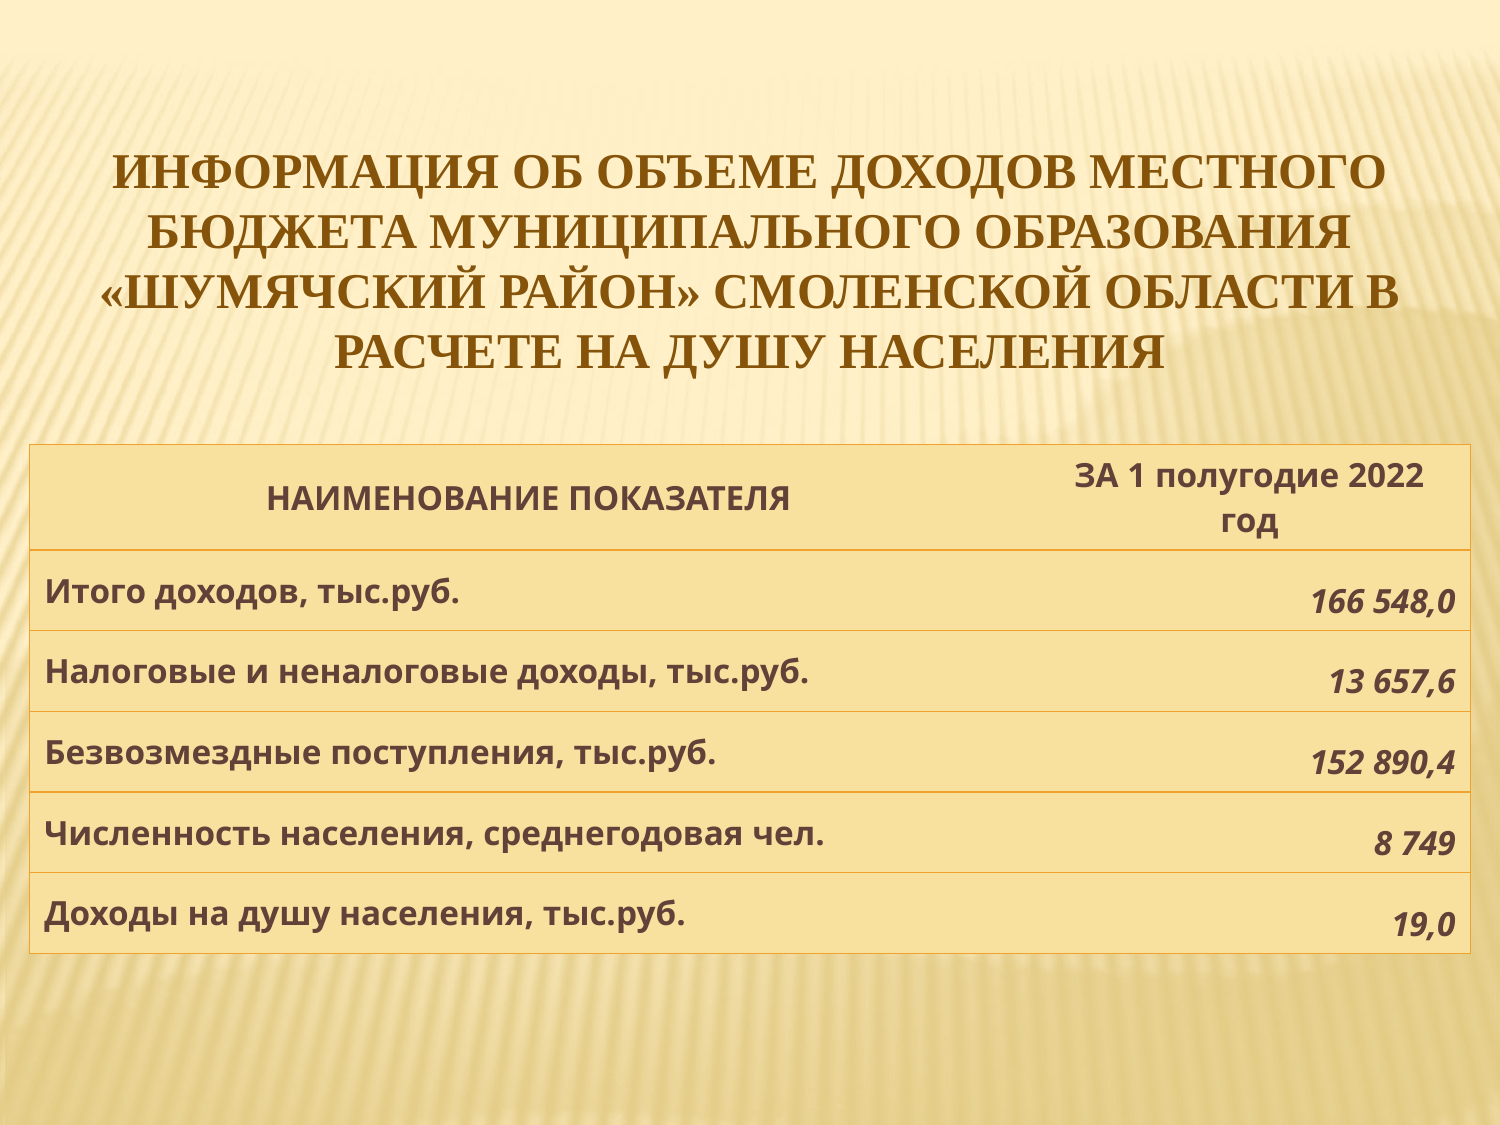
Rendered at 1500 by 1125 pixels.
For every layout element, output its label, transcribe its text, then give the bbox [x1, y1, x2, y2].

table_cell 8 749 [1028, 793, 1470, 872]
table_cell Итого доходов, тыс.руб. [30, 551, 1028, 630]
table_header ЗА 1 полугодие 2022 год [1028, 445, 1470, 549]
table_cell 152 890,4 [1028, 712, 1470, 791]
table_cell 13 657,6 [1028, 631, 1470, 711]
table_header НАИМЕНОВАНИЕ ПОКАЗАТЕЛЯ [30, 445, 1028, 549]
table_cell Безвозмездные поступления, тыс.руб. [30, 712, 1028, 791]
title ИНФОРМАЦИЯ ОБ ОБЪЕМЕ ДОХОДОВ МЕСТНОГО БЮДЖЕТА МУНИЦИПАЛЬНОГО ОБРАЗОВАНИЯ «ШУМЯЧСКИЙ РАЙОН» СМОЛЕНСКОЙ ОБЛАСТИ В РАСЧЕТЕ НА ДУШУ НАСЕЛЕНИЯ [0, 137, 1500, 380]
table_cell 166 548,0 [1028, 551, 1470, 630]
table_cell Налоговые и неналоговые доходы, тыс.руб. [30, 631, 1028, 711]
table_cell 19,0 [1028, 873, 1470, 953]
table_cell Численность населения, среднегодовая чел. [30, 793, 1028, 872]
table_cell Доходы на душу населения, тыс.руб. [30, 873, 1028, 953]
